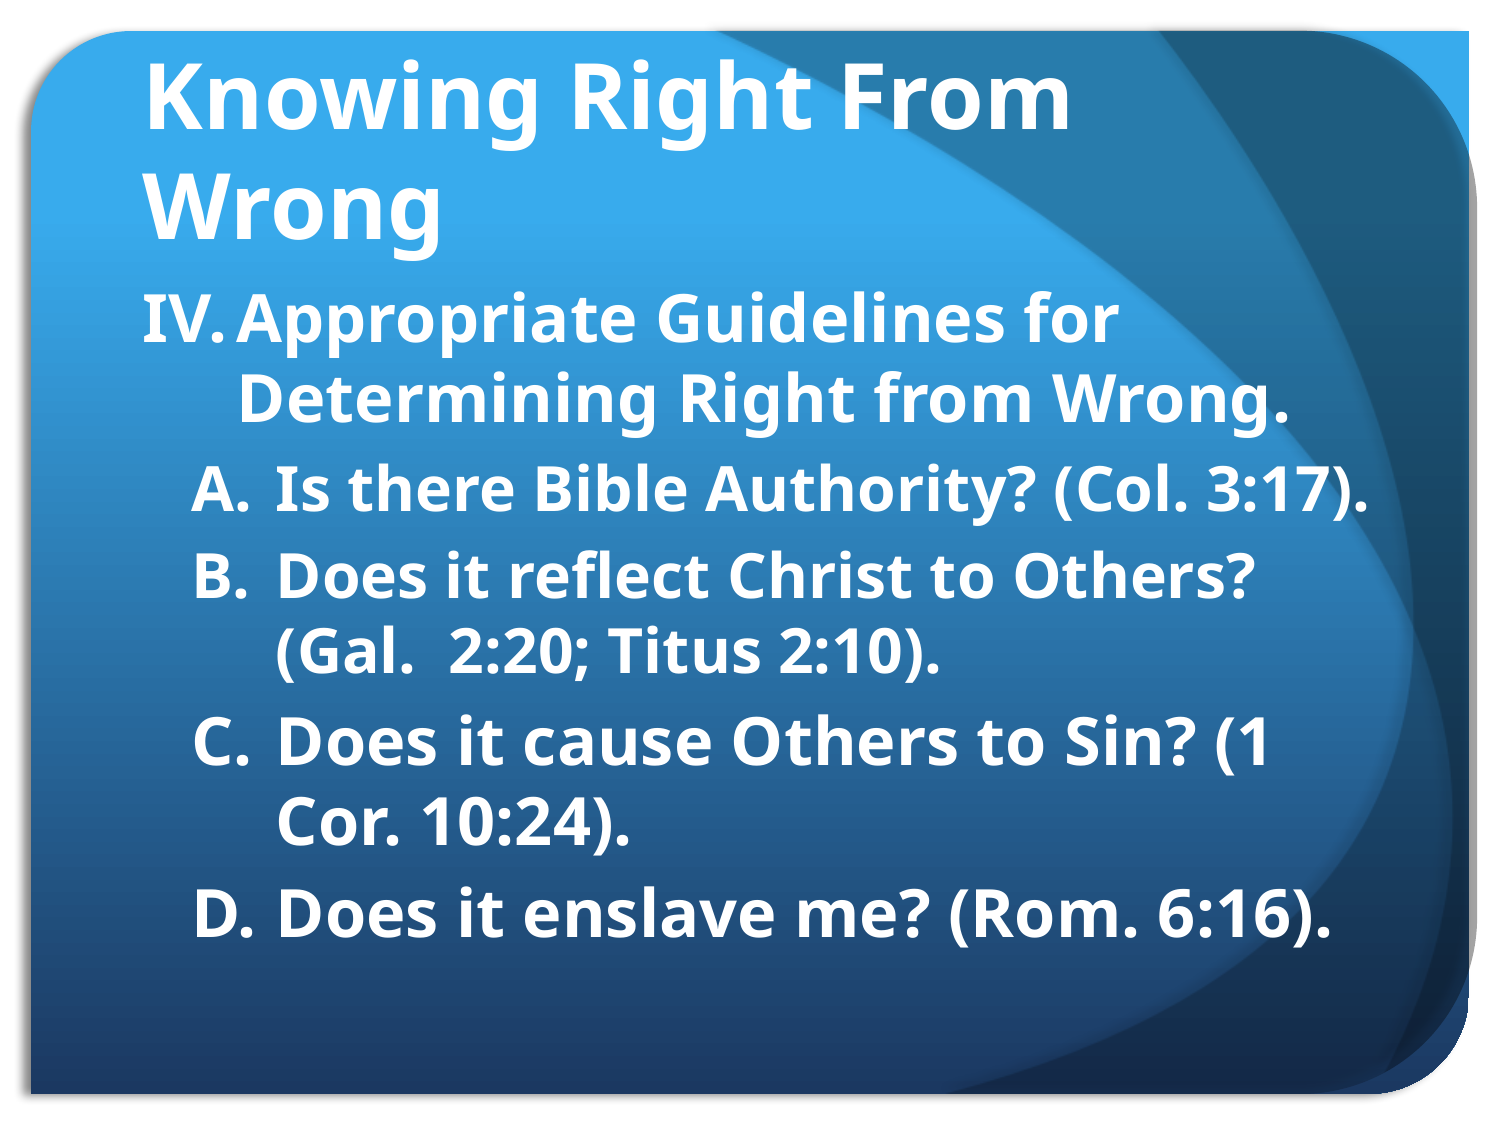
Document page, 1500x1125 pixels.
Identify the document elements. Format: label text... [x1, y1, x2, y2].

list Appropriate Guidelines for Determining Right from Wrong. Is there Bible Authority? (Col. 3:17). Does it reflect Christ to Others? (Gal. 2:20; Titus 2:10). Does it cause Others to Sin? (1 Cor. 10:24). Does it enslave me? (Rom. 6:16). [127, 268, 1433, 1075]
title Knowing Right From Wrong [127, 62, 1372, 234]
